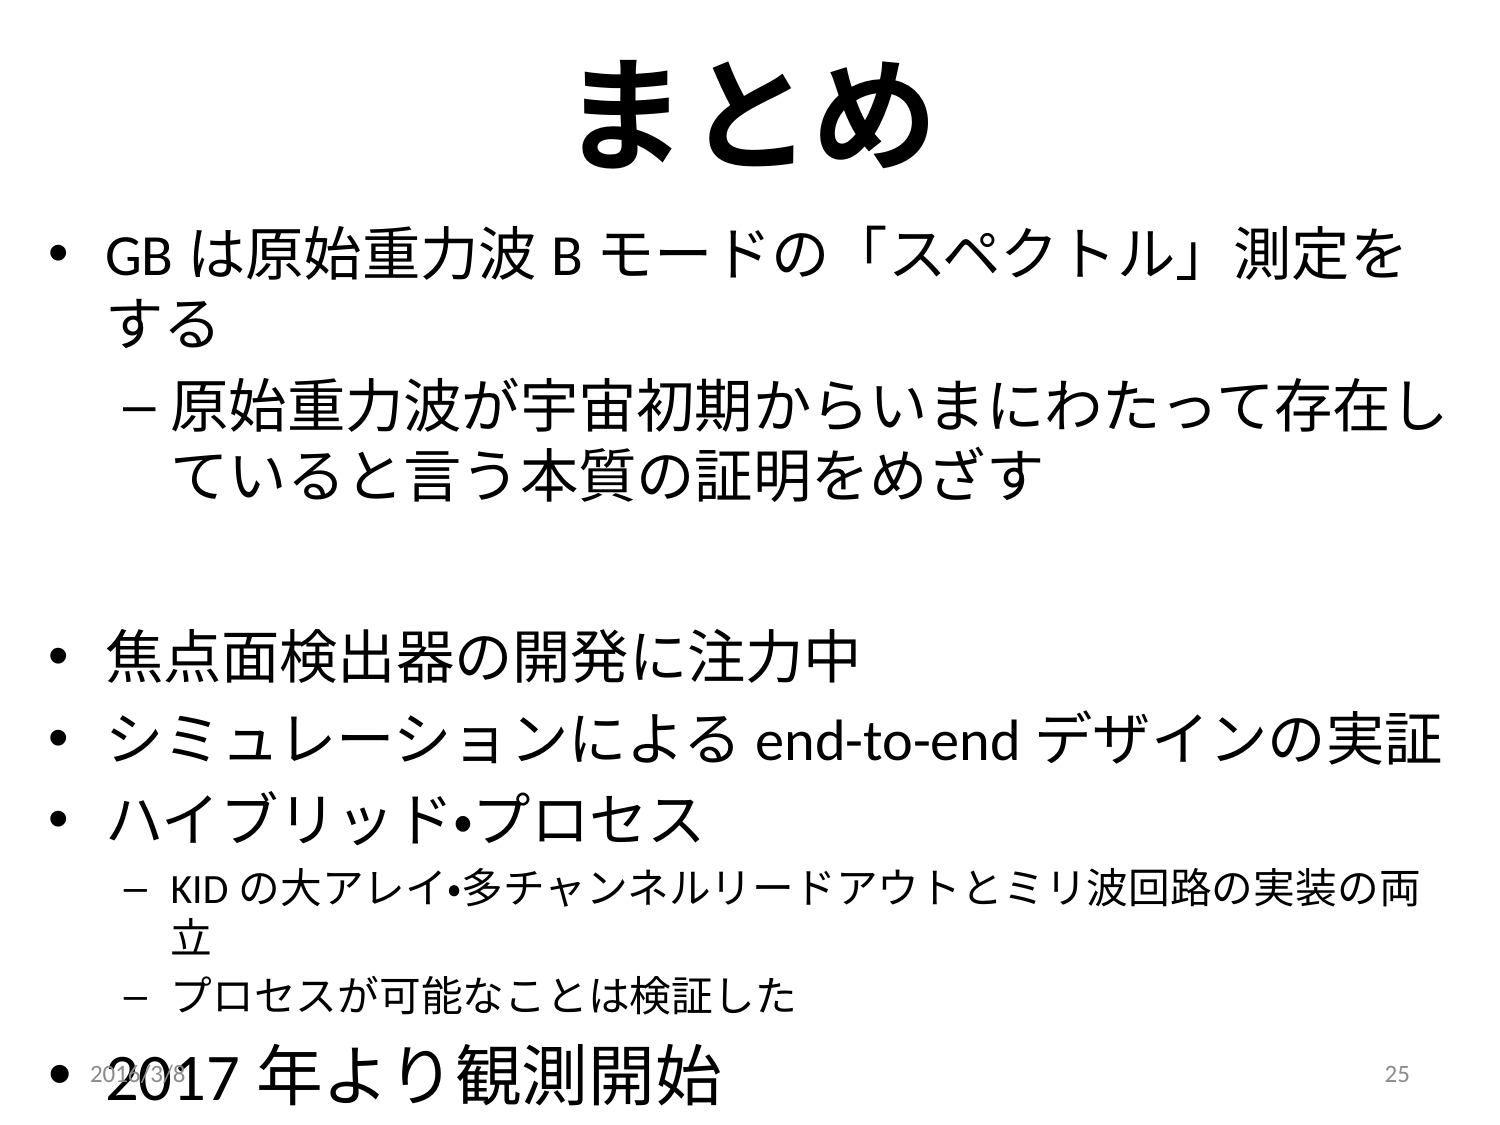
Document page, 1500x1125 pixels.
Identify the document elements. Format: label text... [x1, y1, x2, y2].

slide_number 25 [1074, 1042, 1425, 1103]
title まとめ [16, 17, 1484, 205]
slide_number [75, 1042, 425, 1103]
list GBは原始重力波Bモードの「スペクトル」測定をする 原始重力波が宇宙初期からいまにわたって存在していると言う本質の証明をめざす 焦点面検出器の開発に注力中 シミュレーションによるend-to-endデザインの実証 ハイブリッド・プロセス KIDの大アレイ・多チャンネルリードアウトとミリ波回路の実装の両立 プロセスが可能なことは検証した 2017年より観測開始 [33, 209, 1476, 1082]
